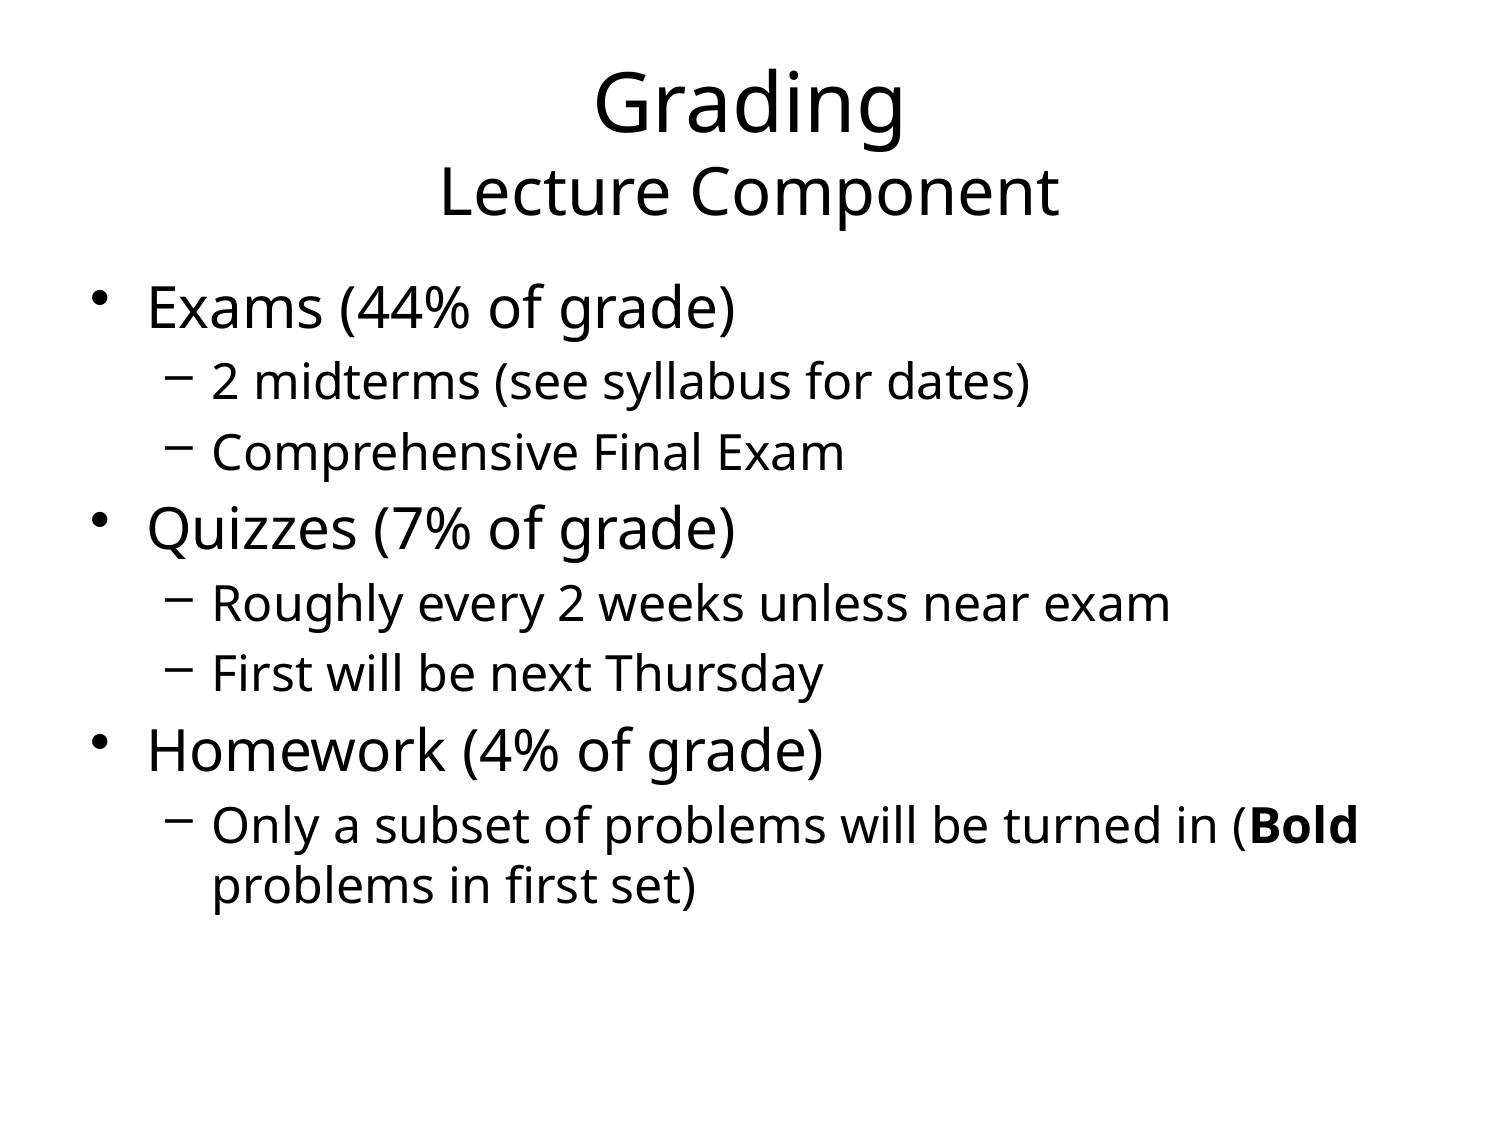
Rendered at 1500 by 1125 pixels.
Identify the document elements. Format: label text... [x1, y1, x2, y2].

list Exams (44% of grade) 2 midterms (see syllabus for dates) Comprehensive Final Exam Quizzes (7% of grade) Roughly every 2 weeks unless near exam First will be next Thursday Homework (4% of grade) Only a subset of problems will be turned in (Bold problems in first set) [75, 262, 1425, 1005]
title Grading Lecture Component [75, 45, 1425, 233]
